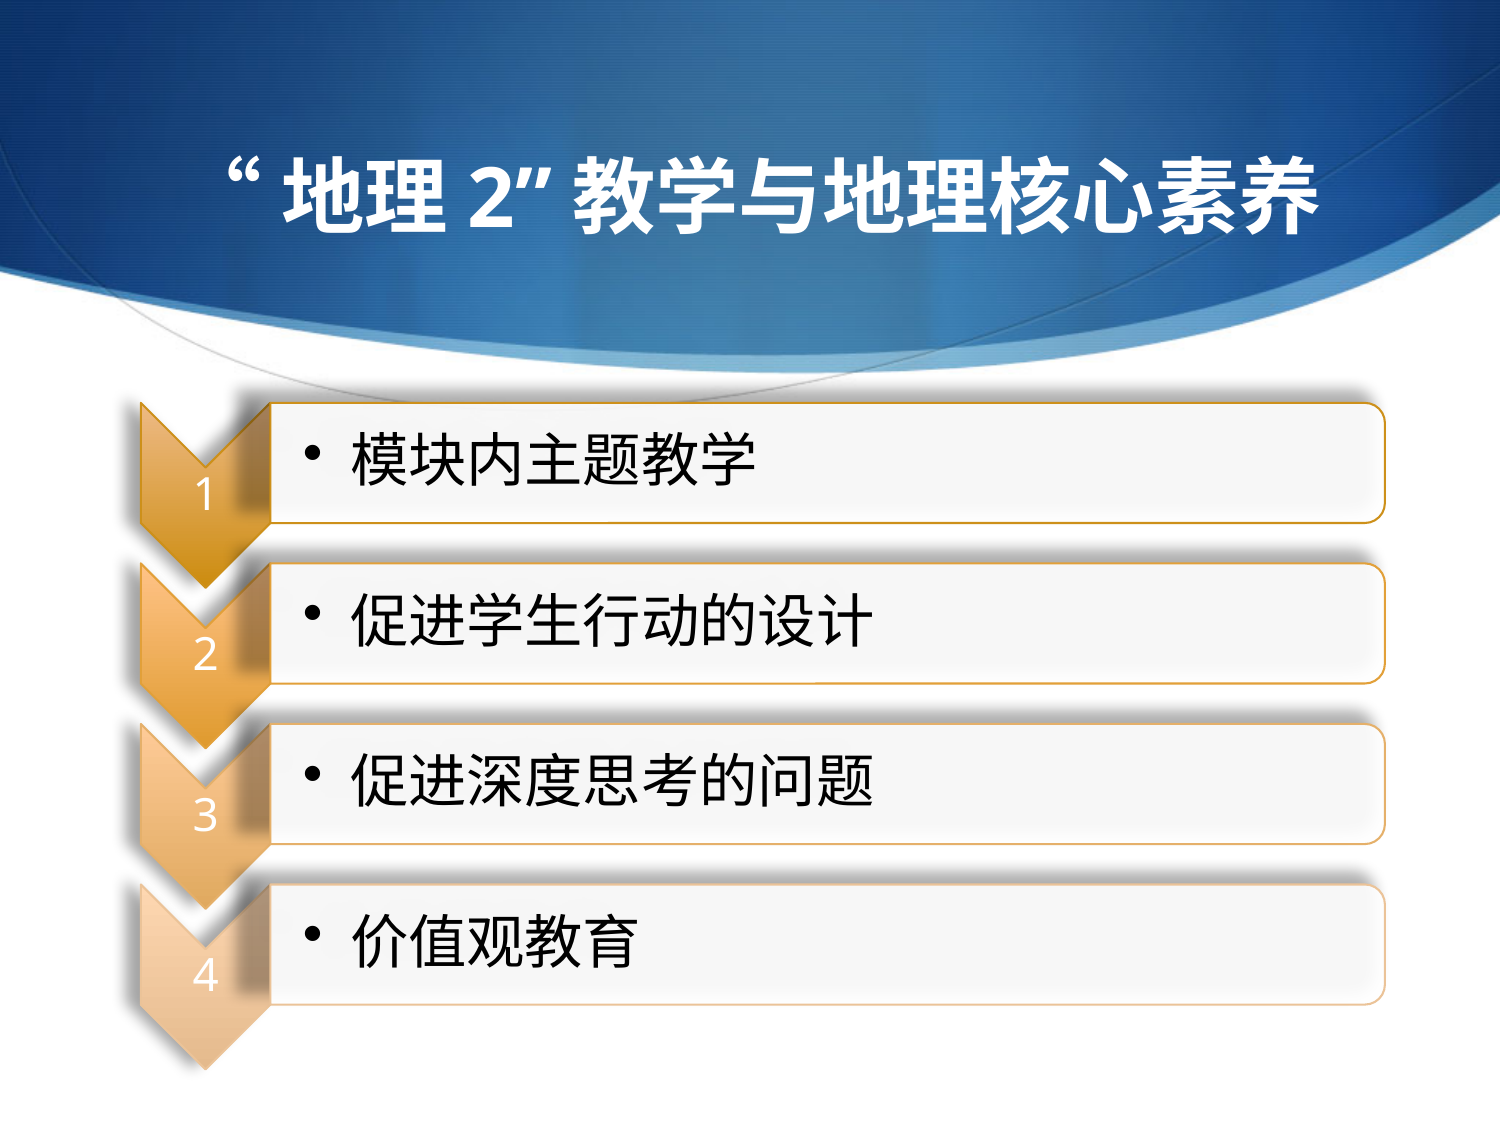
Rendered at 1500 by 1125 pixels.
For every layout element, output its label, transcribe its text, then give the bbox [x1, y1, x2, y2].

title “地理2”教学与地理核心素养 [75, 100, 1425, 288]
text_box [140, 402, 1386, 1070]
picture [0, 0, 1500, 1125]
